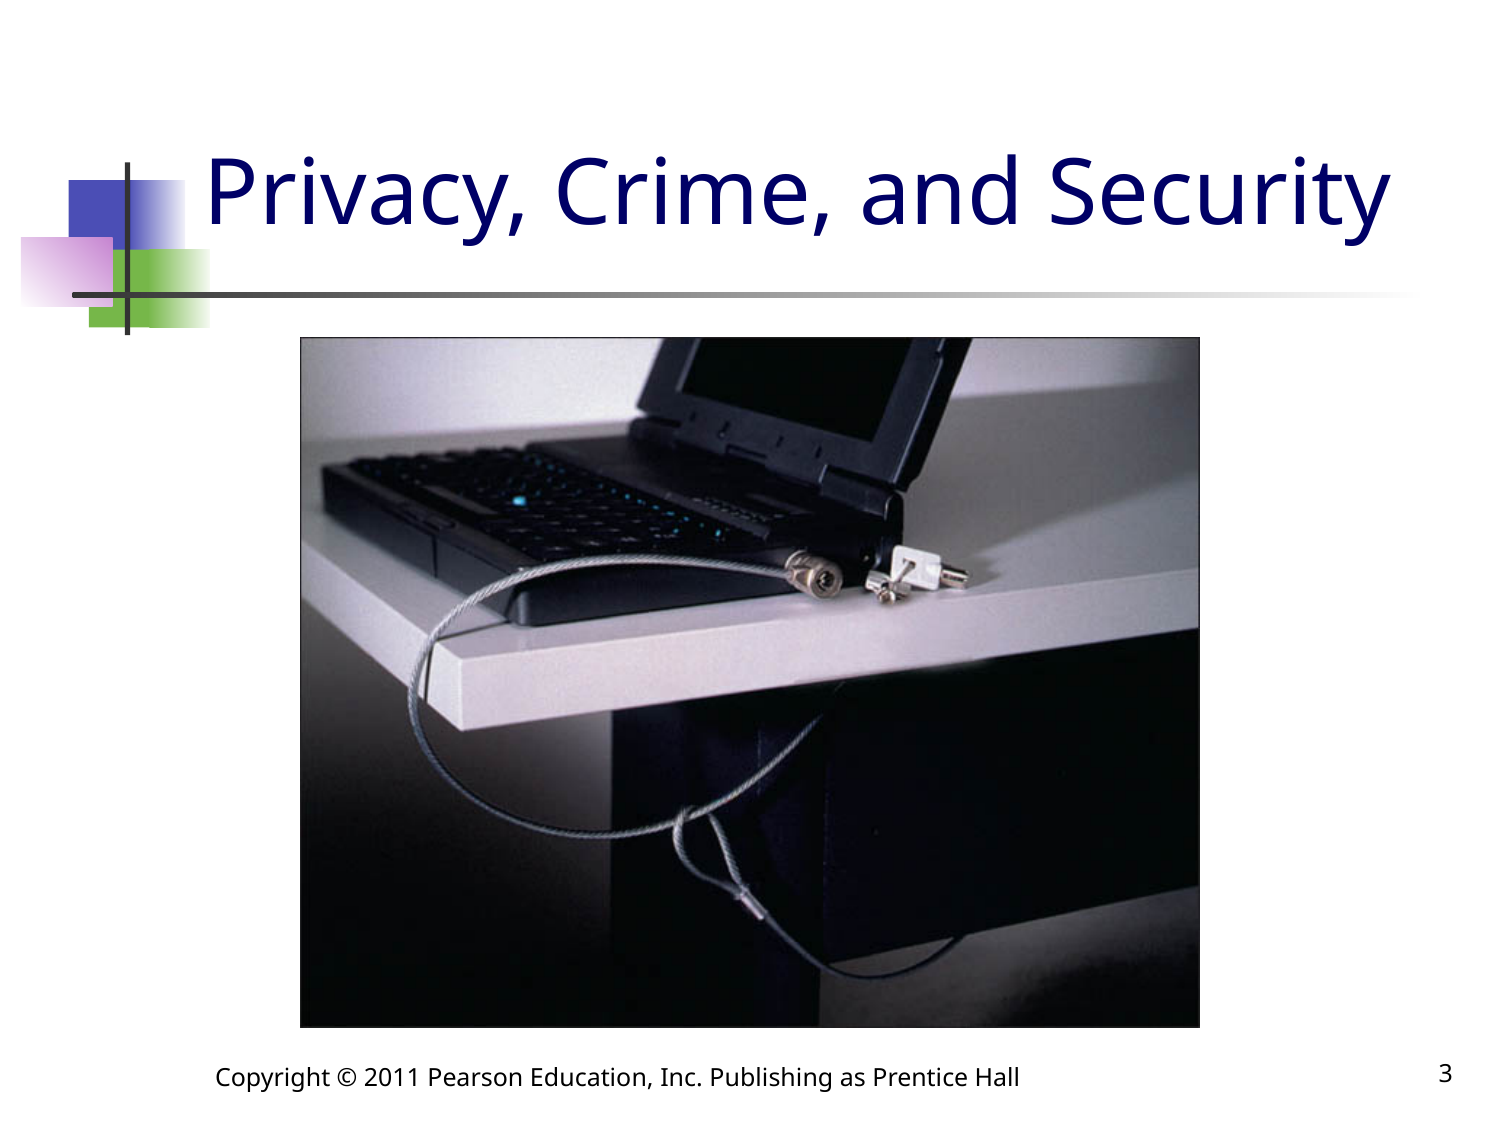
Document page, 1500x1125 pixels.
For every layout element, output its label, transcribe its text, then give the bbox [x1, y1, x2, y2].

picture [299, 337, 1201, 1029]
title Privacy, Crime, and Security [188, 87, 1468, 251]
footer Copyright © 2011 Pearson Education, Inc. Publishing as Prentice Hall [199, 1023, 1076, 1100]
slide_number 3 [1154, 1023, 1468, 1100]
